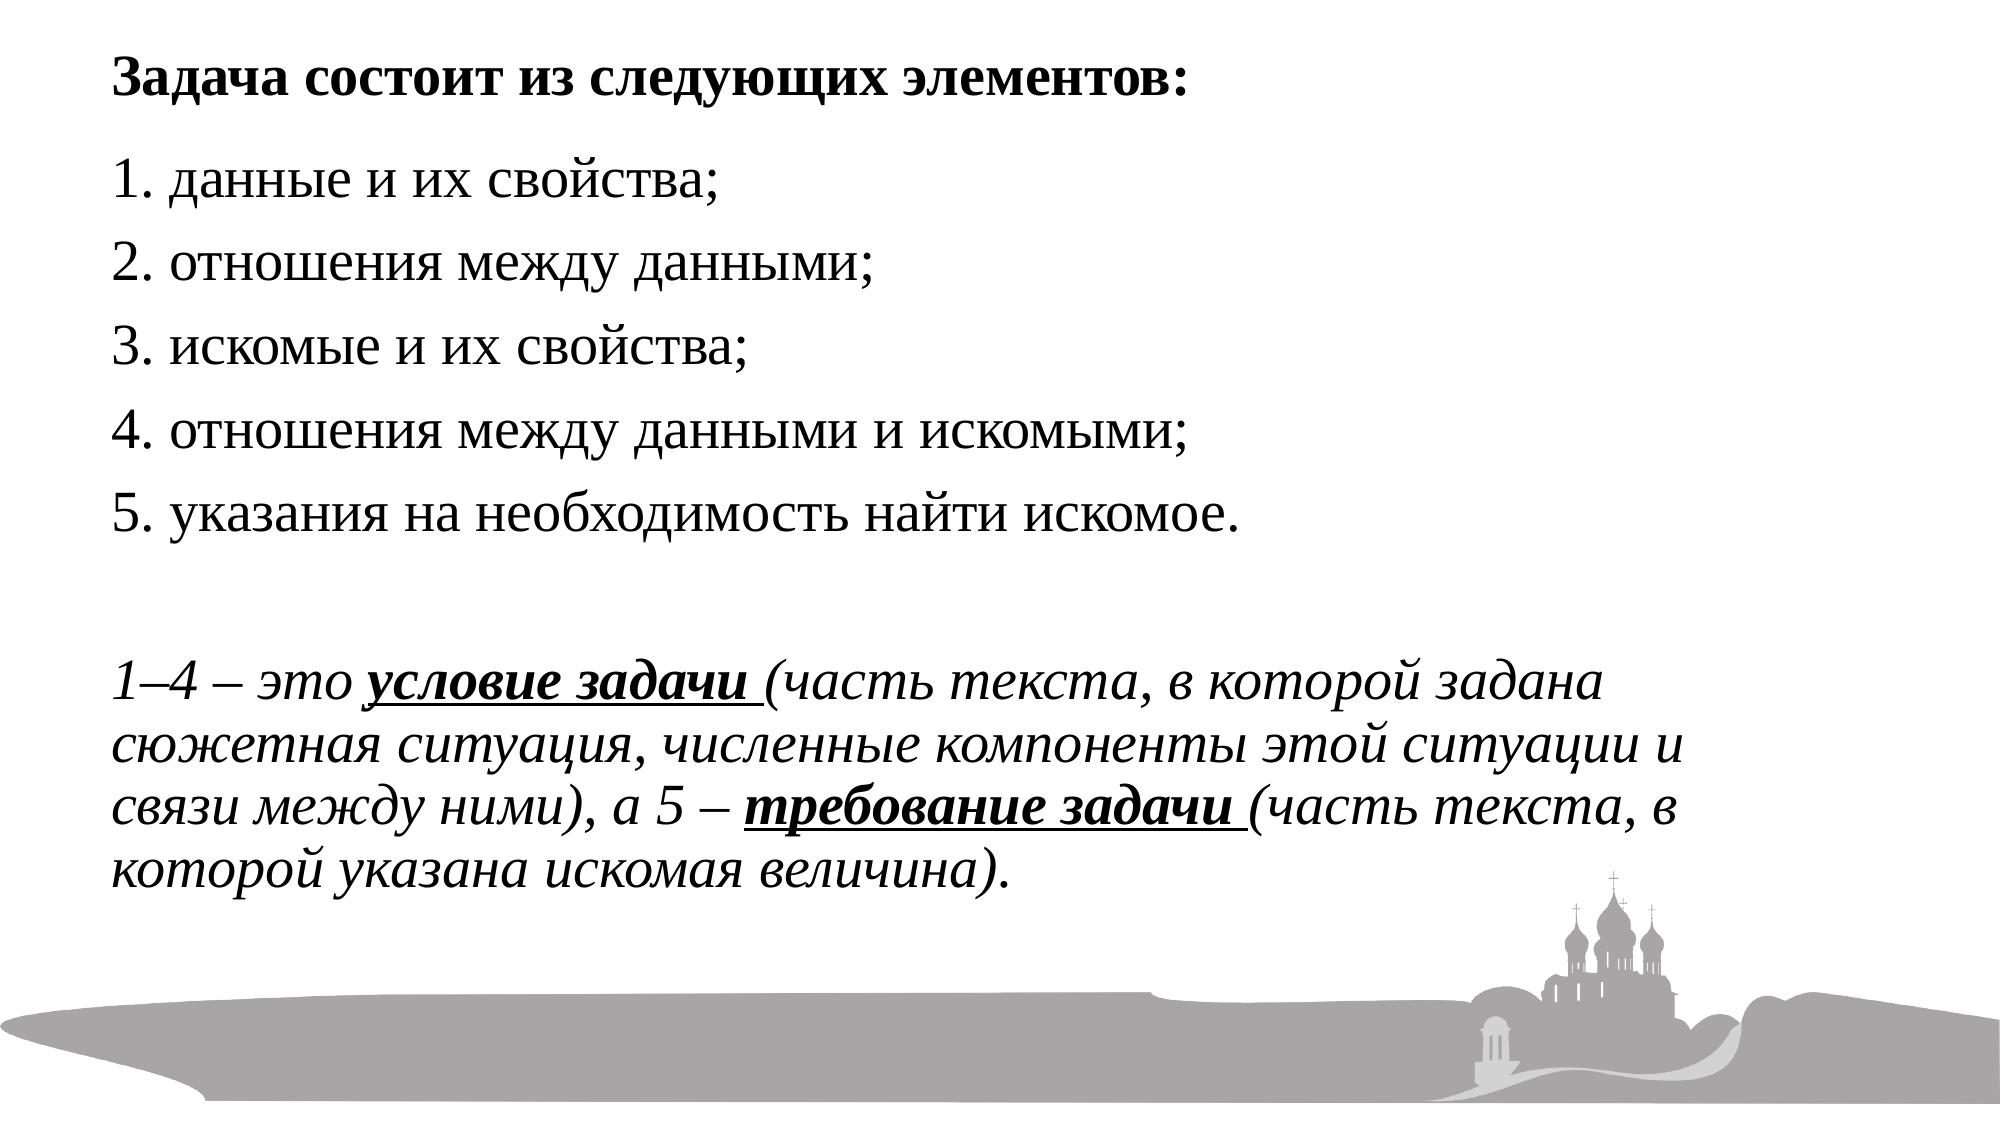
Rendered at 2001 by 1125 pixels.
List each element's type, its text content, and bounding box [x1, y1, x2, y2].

picture [0, 871, 2000, 1105]
list 1. данные и их свойства; 2. отношения между данными; 3. искомые и их свойства; 4. отношения между данными и искомыми; 5. указания на необходимость найти искомое. 1–4 – это условие задачи (часть текста, в которой задана сюжетная ситуация, численные компоненты этой ситуации и связи между ними), а 5 – требование задачи (часть текста, в которой указана искомая величина). [96, 139, 1822, 871]
title Задача состоит из следующих элементов: [96, 0, 1822, 139]
